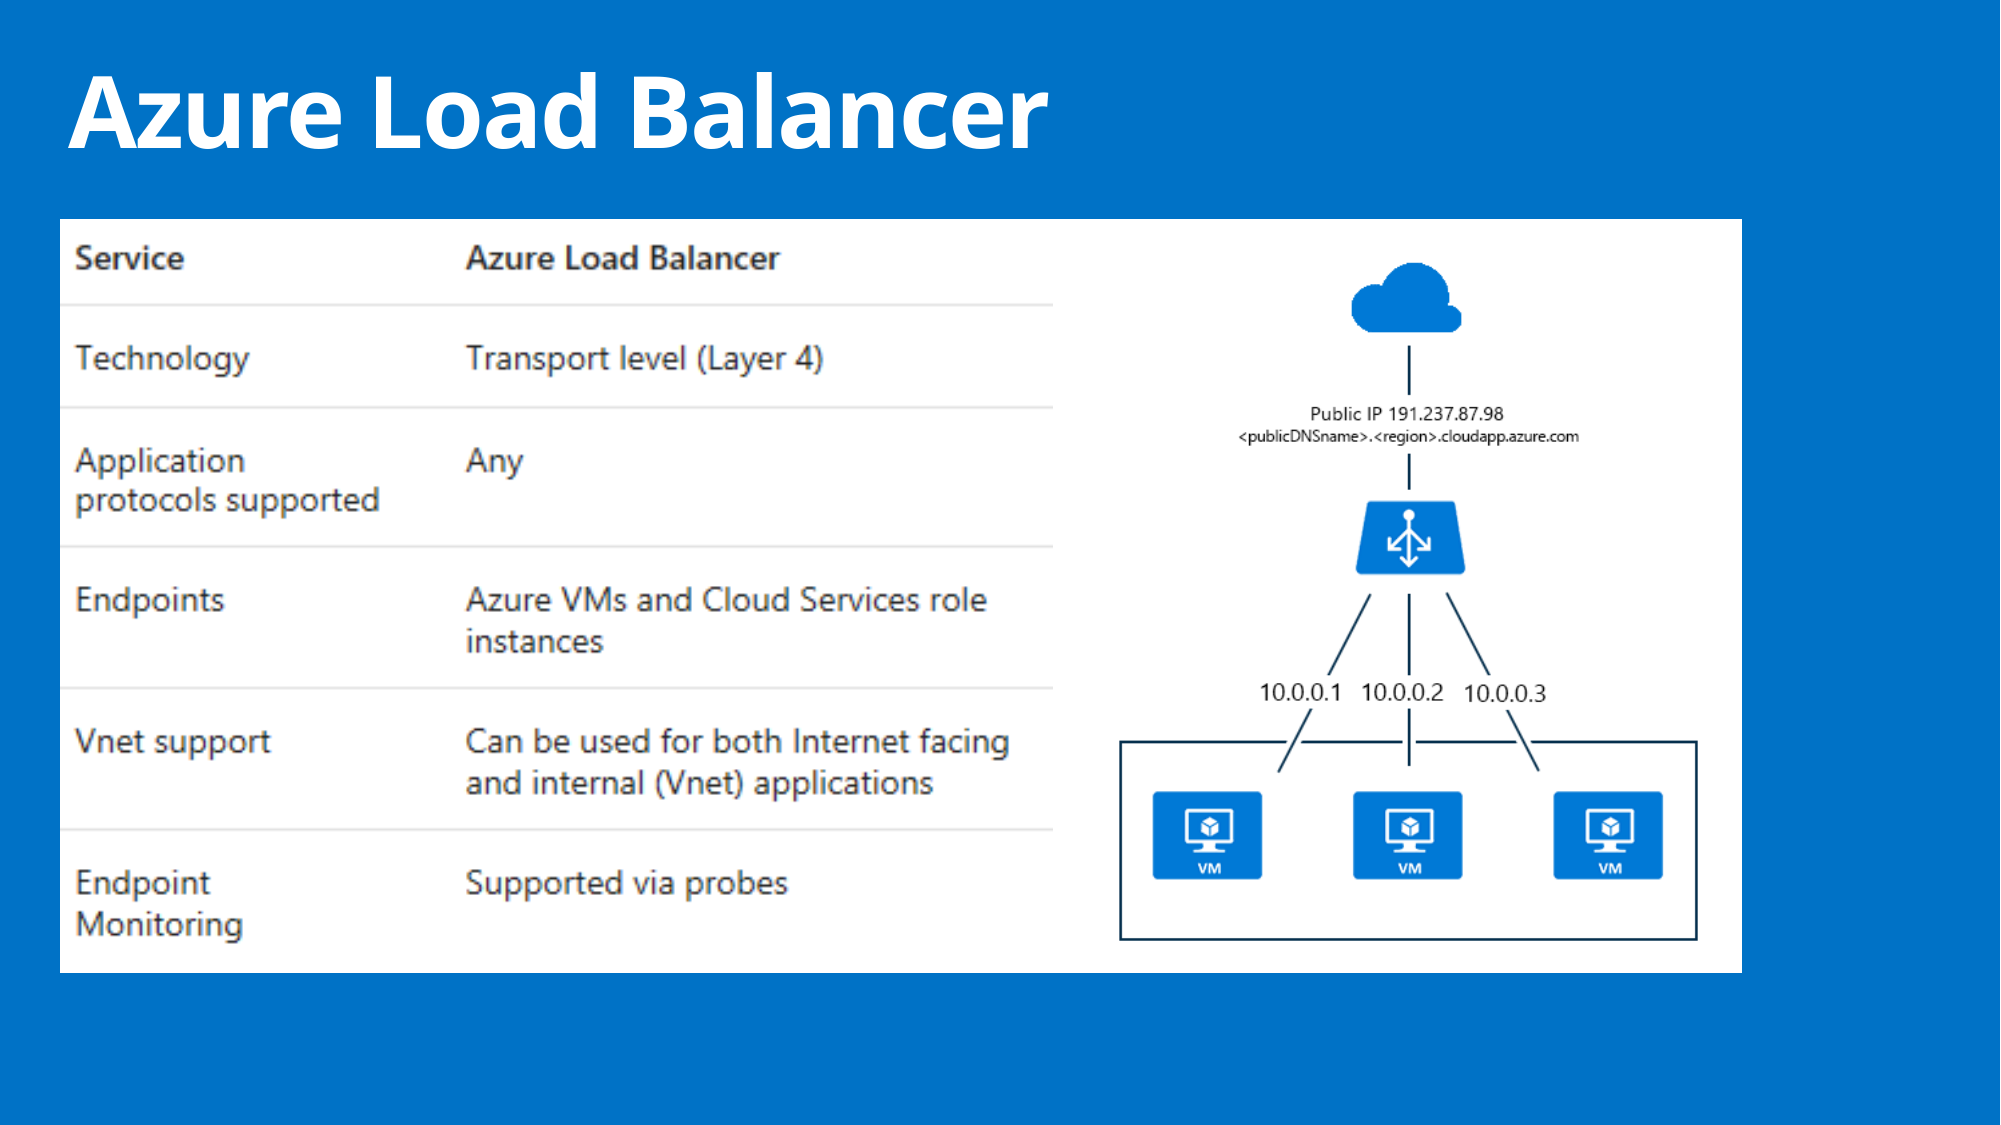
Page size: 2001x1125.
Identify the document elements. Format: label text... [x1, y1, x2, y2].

picture [59, 219, 1742, 973]
title Azure Load Balancer [44, 47, 1957, 196]
